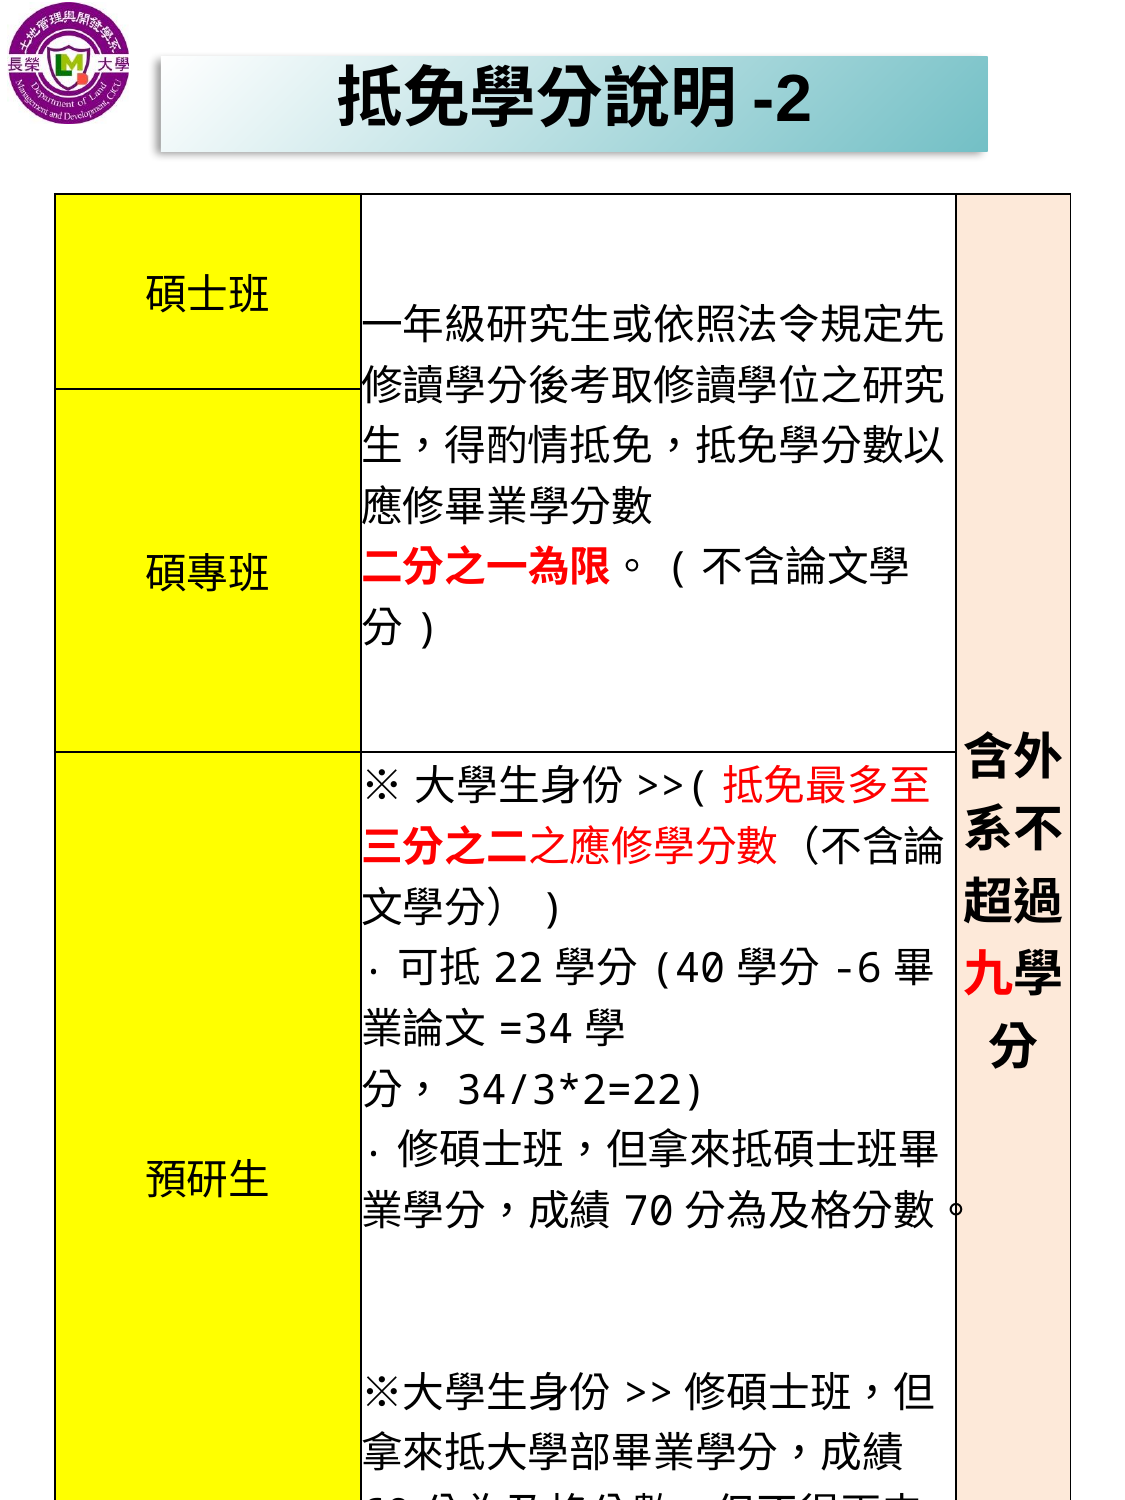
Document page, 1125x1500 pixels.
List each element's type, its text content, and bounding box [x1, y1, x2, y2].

table_cell 碩專班 [56, 390, 360, 751]
picture [6, 2, 129, 125]
text_box 抵免學分說明-2 [160, 56, 988, 152]
table_header 碩士班 [56, 195, 360, 388]
table_header 含外系不超過九學分 [957, 195, 1070, 1500]
table_cell ※大學生身份>>(抵免最多至三分之二之應修學分數（不含論文學分）) ‧可抵22學分(40學分-6畢業論文=34學分，34/3*2=22) ‧修碩士班，但拿來抵碩士班畢業學分，成績70分為及格分數。 ※大學生身份>>修碩士班，但拿來抵大學部畢業學分，成績60分為及格分數。但不得再申請抵免碩士班學分數。 [362, 753, 955, 1500]
table_cell 預研生 [56, 753, 360, 1500]
table_header 一年級研究生或依照法令規定先修讀學分後考取修讀學位之研究生，得酌情抵免，抵免學分數以應修畢業學分數 二分之一為限。(不含論文學分) [362, 195, 955, 751]
